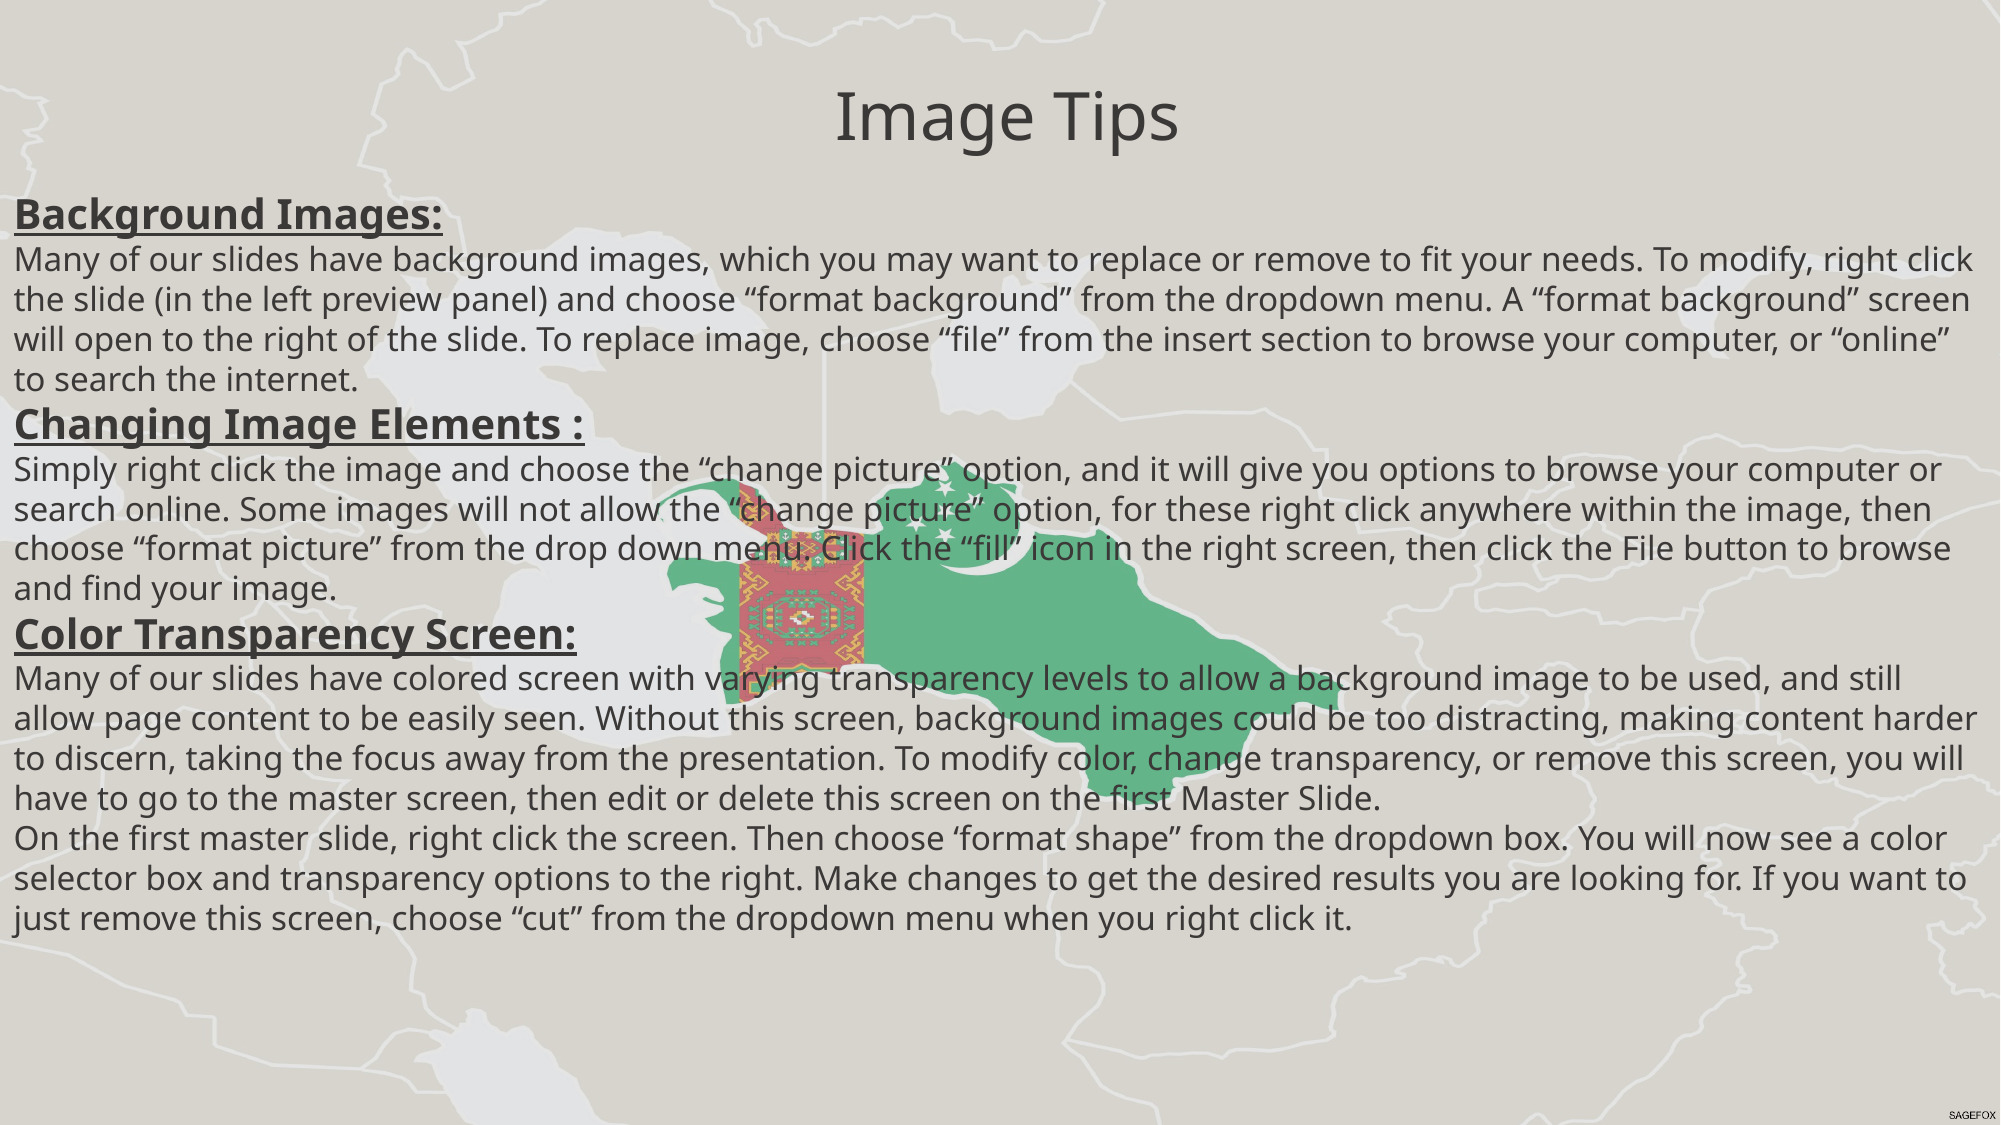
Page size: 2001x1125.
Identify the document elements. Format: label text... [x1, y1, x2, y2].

title Image Tips [597, 59, 1420, 177]
text_box Background Images: Many of our slides have background images, which you may want to replace or remove to fit your needs. To modify, right click the slide (in the left preview panel) and choose “format background” from the dropdown menu. A “format background” screen will open to the right of the slide. To replace image, choose “file” from the insert section to browse your computer, or “online” to search the internet. Changing Image Elements : Simply right click the image and choose the “change picture” option, and it will give you options to browse your computer or search online. Some images will not allow the “change picture” option, for these right click anywhere within the image, then choose “format picture” from the drop down menu. Click the “fill” icon in the right screen, then click the File button to browse and find your image. Color Transparency Screen: Many of our slides have colored screen with varying transparency levels to allow a background image to be used, and still allow page content to be easily seen. Without this screen, background images could be too distracting, making content harder to discern, taking the focus away from the presentation. To modify color, change transparency, or remove this screen, you will have to go to the master screen, then edit or delete this screen on the first Master Slide. On the first master slide, right click the screen. Then choose ‘format shape” from the dropdown box. You will now see a color selector box and transparency options to the right. Make changes to get the desired results you are looking for. If you want to just remove this screen, choose “cut” from the dropdown menu when you right click it. [0, 0, 2000, 1125]
